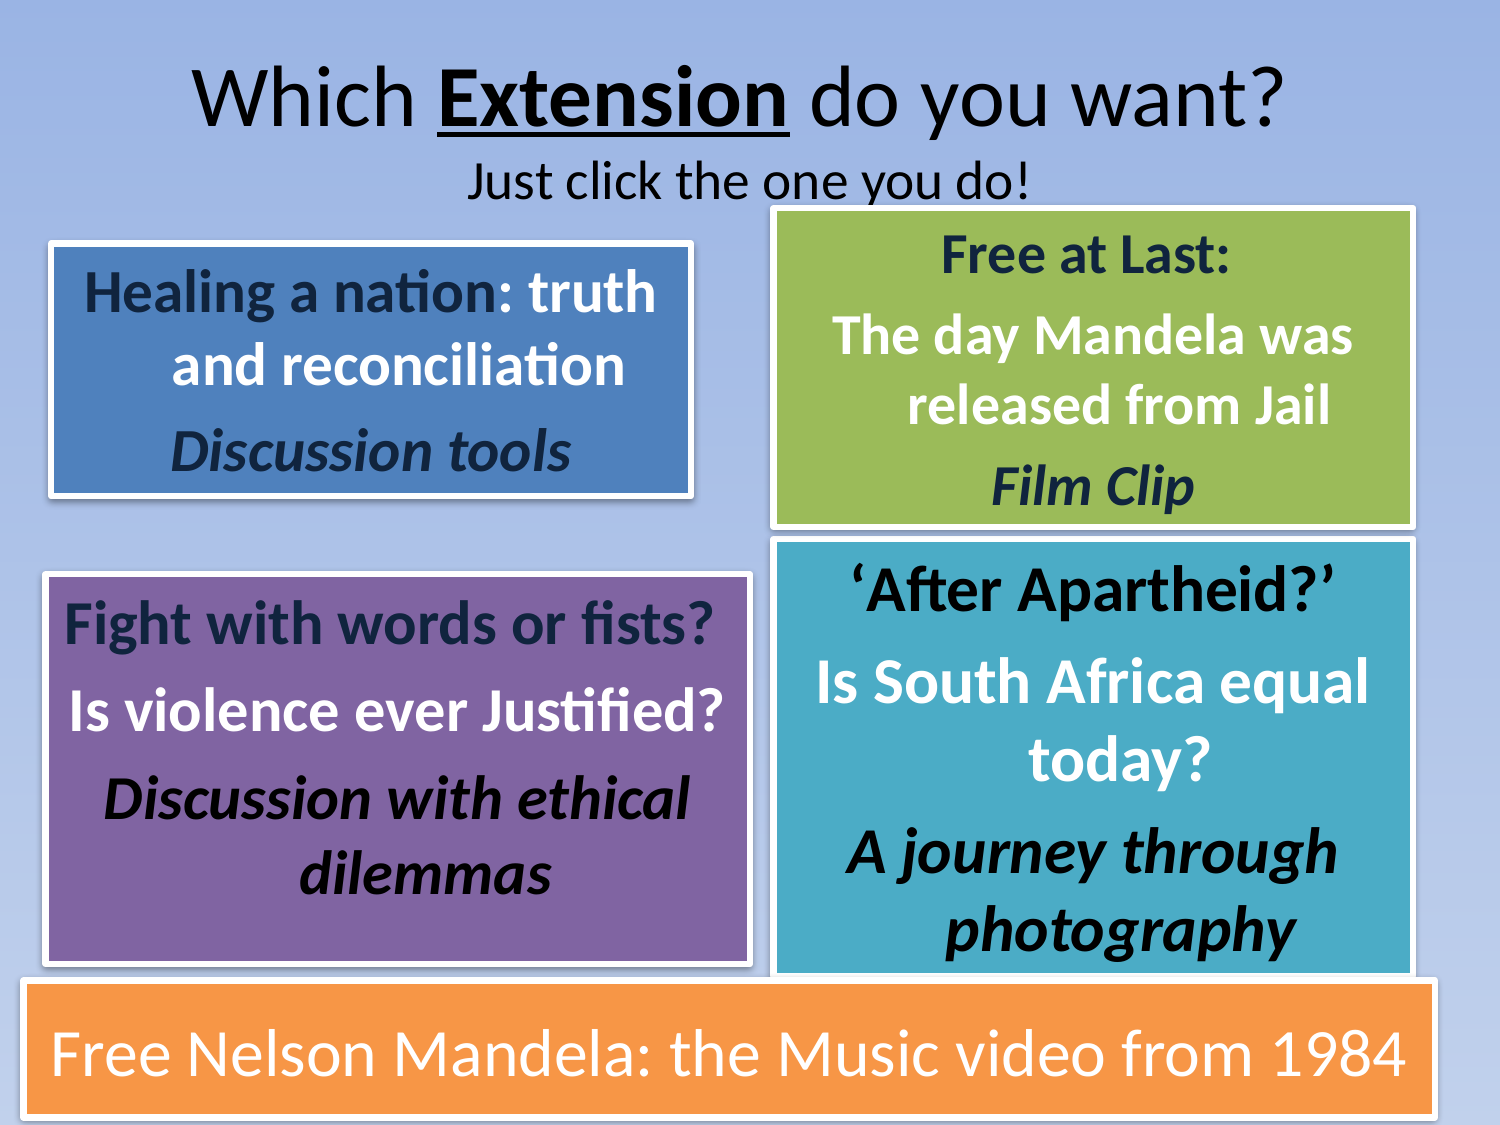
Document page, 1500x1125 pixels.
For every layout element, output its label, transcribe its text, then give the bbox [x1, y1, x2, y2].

text_box Healing a nation: truth and reconciliation Discussion tools [48, 240, 694, 499]
text_box Free Nelson Mandela: the Music video from 1984 [20, 977, 1438, 1121]
text_box Free at Last: The day Mandela was released from Jail Film Clip [770, 205, 1416, 530]
text_box ‘After Apartheid?’ Is South Africa equal today? A journey through photography [770, 536, 1416, 975]
text_box Fight with words or fists? Is violence ever Justified? Discussion with ethical dilemmas [42, 571, 753, 967]
title Which Extension do you want? Just click the one you do! [0, 30, 1500, 219]
